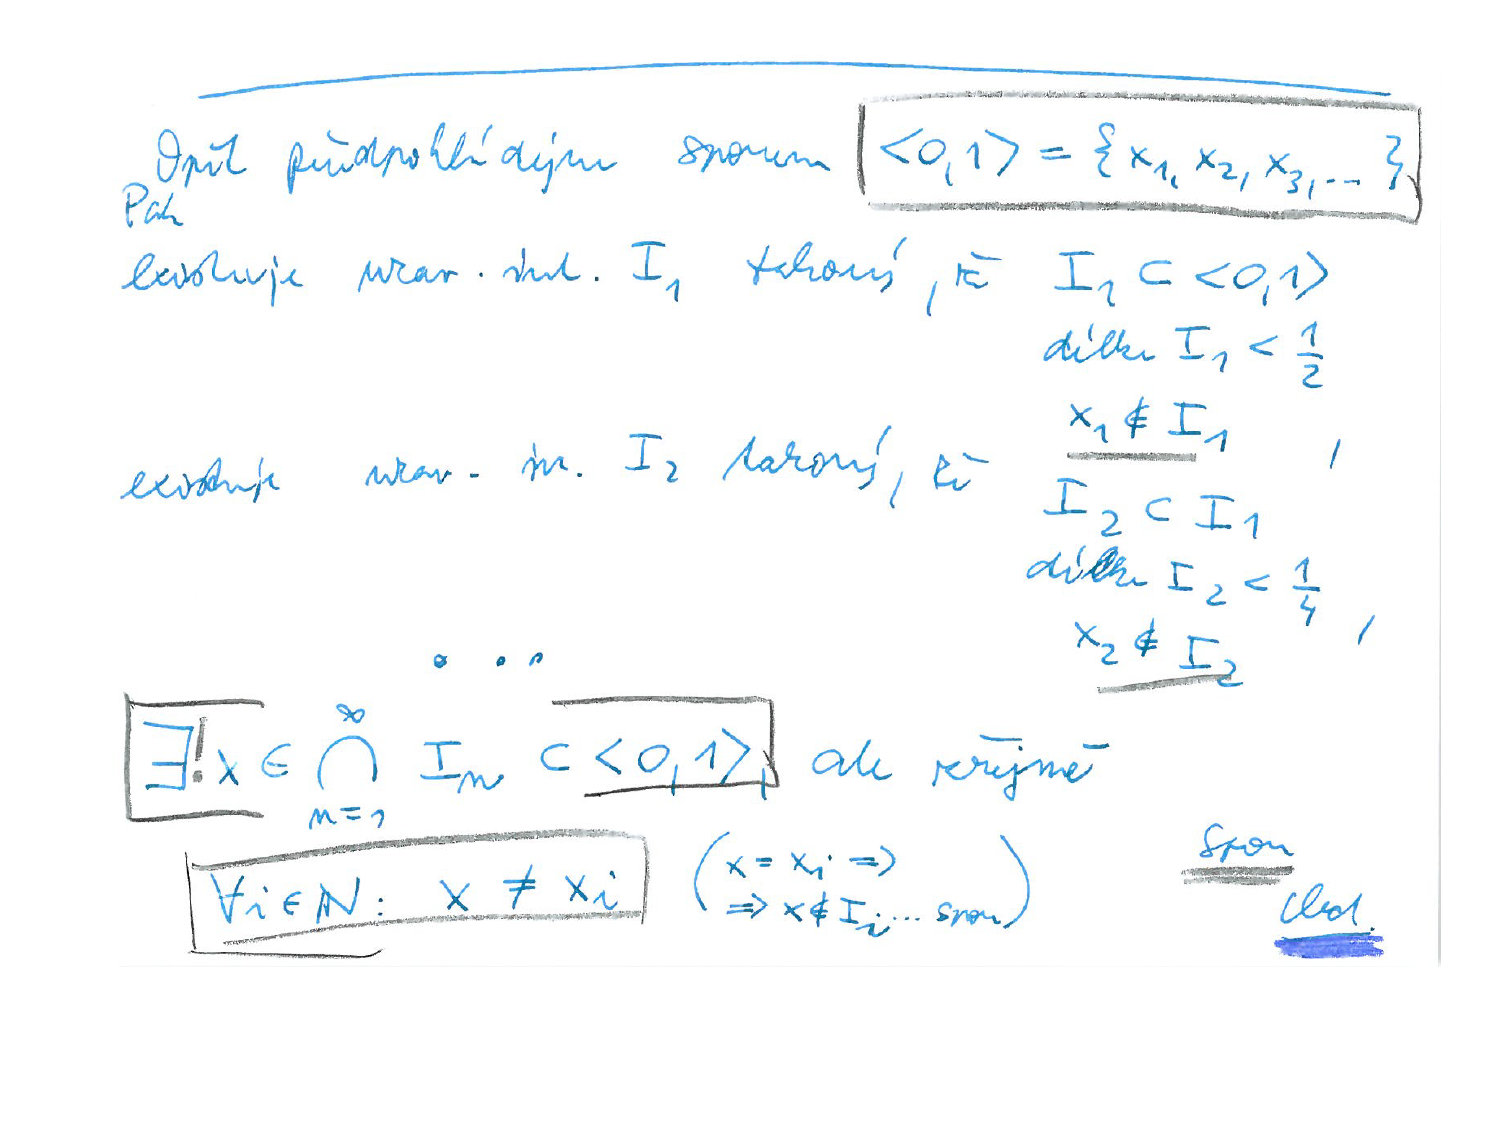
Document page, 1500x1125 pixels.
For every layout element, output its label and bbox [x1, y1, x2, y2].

list [111, 54, 1442, 968]
